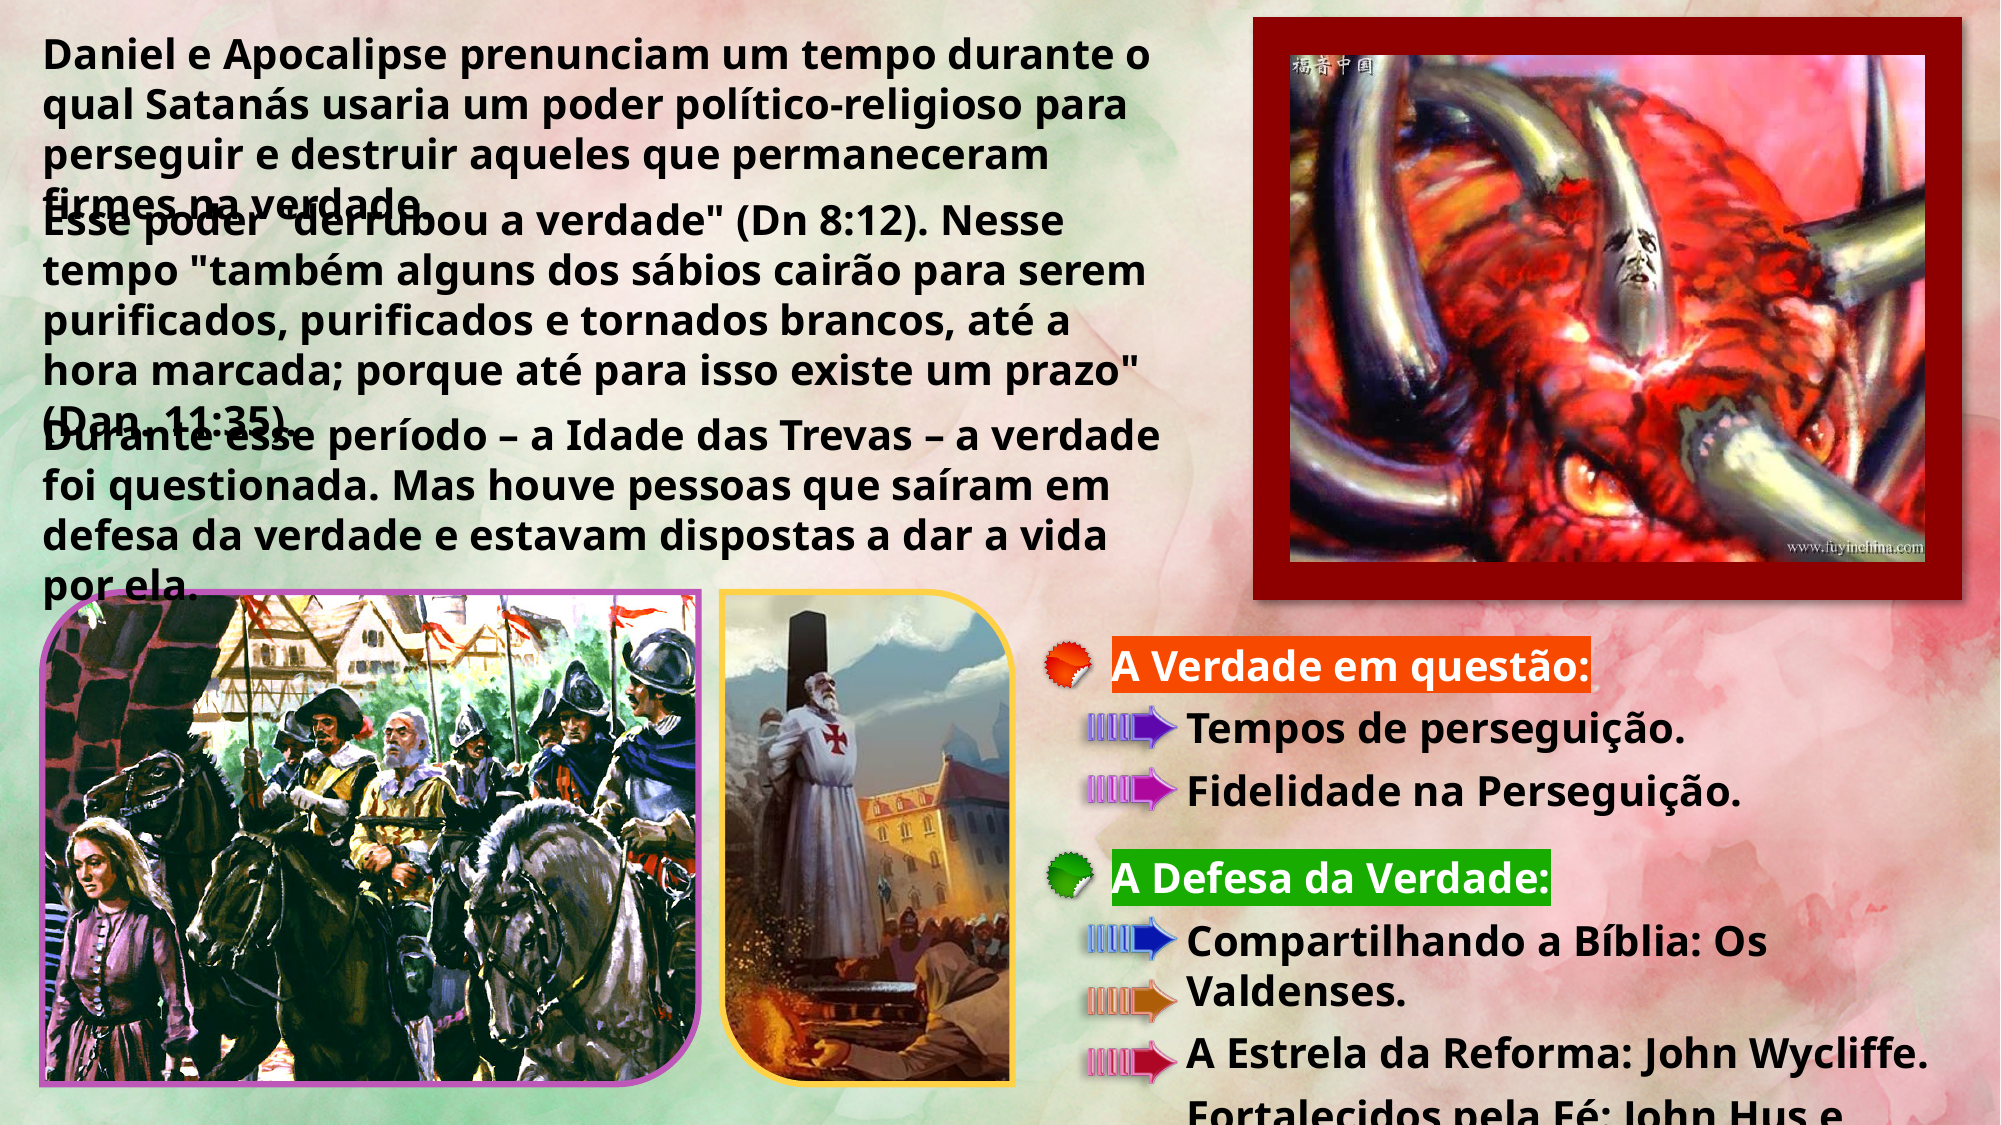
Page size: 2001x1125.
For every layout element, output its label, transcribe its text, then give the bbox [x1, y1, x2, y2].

text_box Esse poder "derrubou a verdade" (Dn 8:12). Nesse tempo "também alguns dos sábios cairão para serem purificados, purificados e tornados brancos, até a hora marcada; porque até para isso existe um prazo" (Dan. 11:35). [28, 186, 1178, 452]
text_box Durante esse período – a Idade das Trevas – a verdade foi questionada. Mas houve pessoas que saíram em defesa da verdade e estavam dispostas a dar a vida por ela. [28, 401, 1196, 617]
text_box A Verdade em questão: Tempos de perseguição. Fidelidade na Perseguição. A Defesa da Verdade: Compartilhando a Bíblia: Os Valdenses. A Estrela da Reforma: John Wycliffe. Fortalecidos pela Fé: John Hus e Outros. [1096, 631, 1997, 1125]
text_box Daniel e Apocalipse prenunciam um tempo durante o qual Satanás usaria um poder político-religioso para perseguir e destruir aqueles que permaneceram firmes na verdade. [28, 20, 1196, 236]
picture [0, 0, 2001, 1125]
